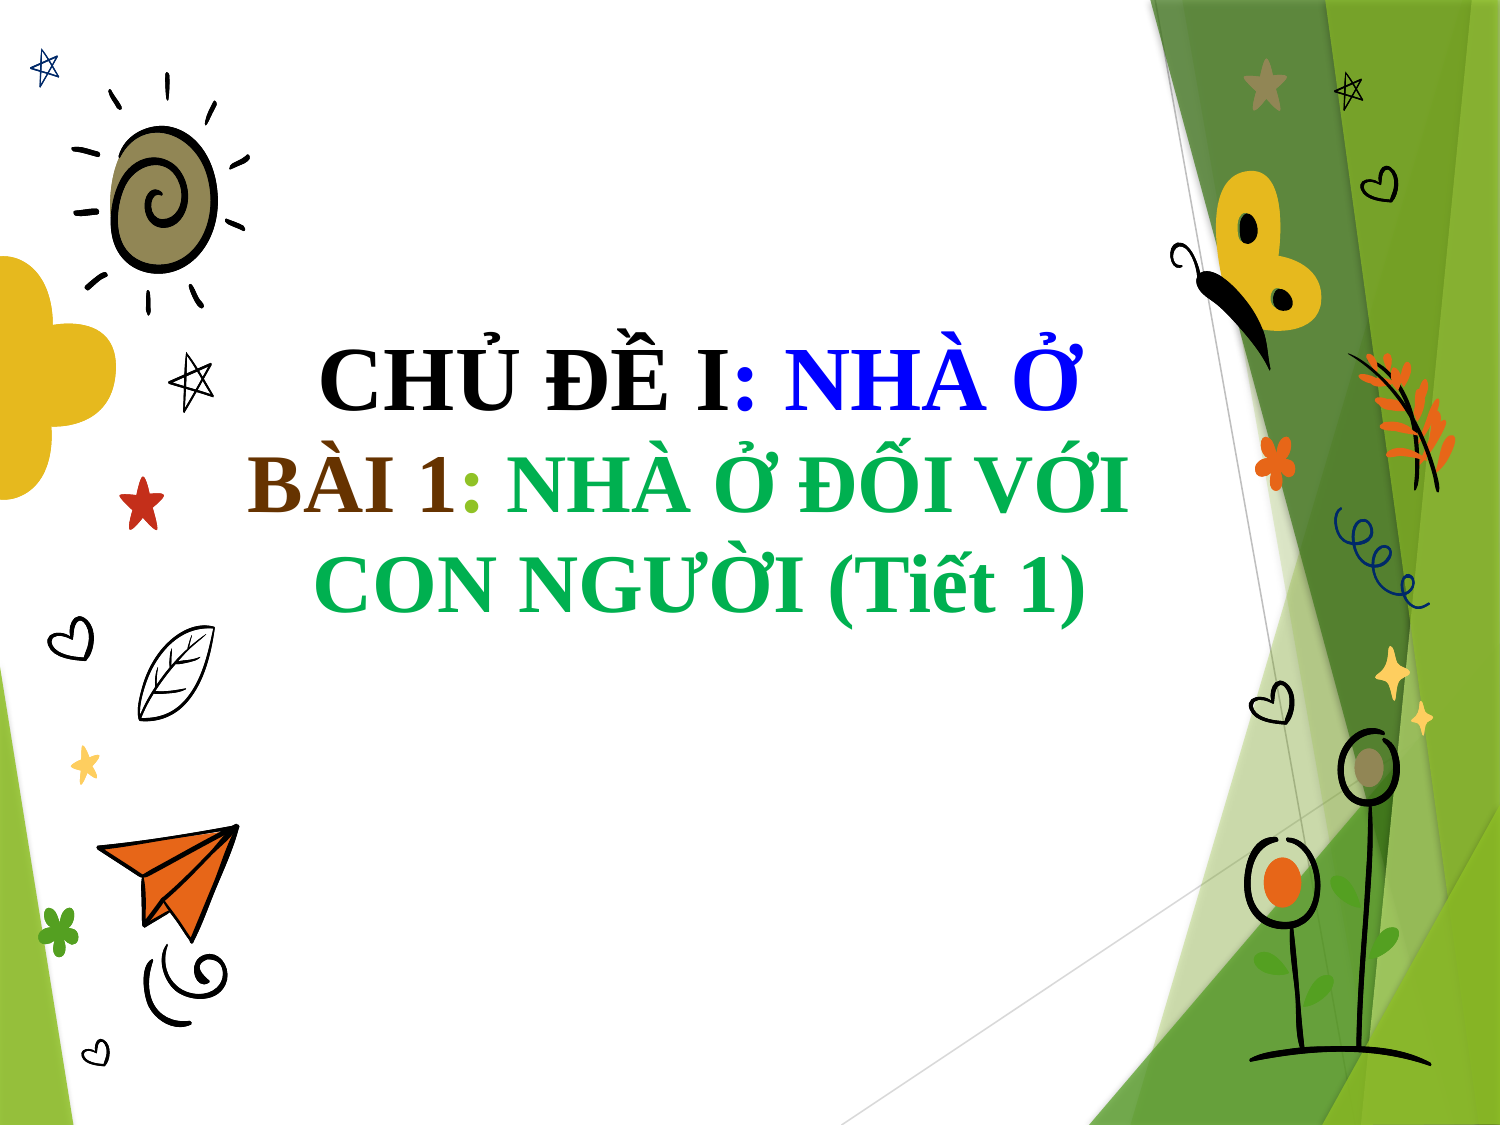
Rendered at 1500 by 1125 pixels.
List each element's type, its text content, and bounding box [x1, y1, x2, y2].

title CHỦ ĐỀ I: NHÀ Ở BÀI 1: NHÀ Ở ĐỐI VỚI CON NGƯỜI (Tiết 1) [124, 199, 1276, 848]
